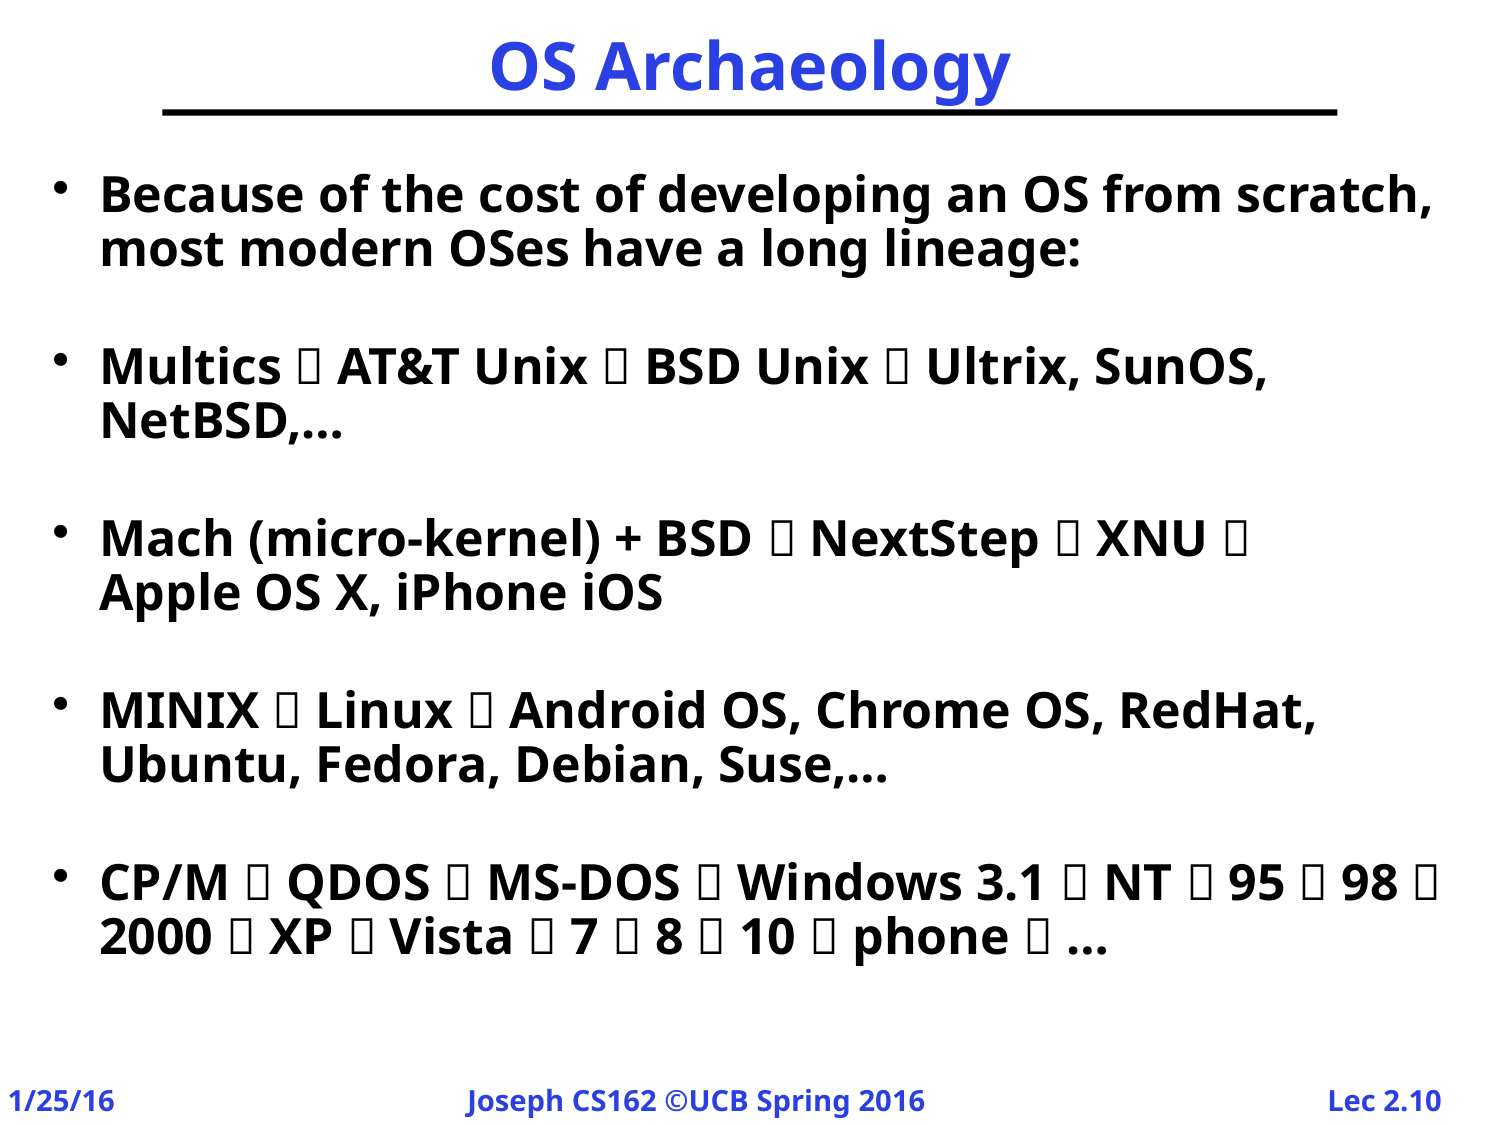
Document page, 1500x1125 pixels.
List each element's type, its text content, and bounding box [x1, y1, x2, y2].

title OS Archaeology [162, 24, 1338, 113]
list Because of the cost of developing an OS from scratch, most modern OSes have a long lineage: Multics  AT&T Unix  BSD Unix  Ultrix, SunOS, NetBSD,… Mach (micro-kernel) + BSD  NextStep  XNU  Apple OS X, iPhone iOS MINIX  Linux  Android OS, Chrome OS, RedHat, Ubuntu, Fedora, Debian, Suse,… CP/M  QDOS  MS-DOS  Windows 3.1  NT  95  98  2000  XP  Vista  7  8  10  phone  … [37, 162, 1463, 1075]
